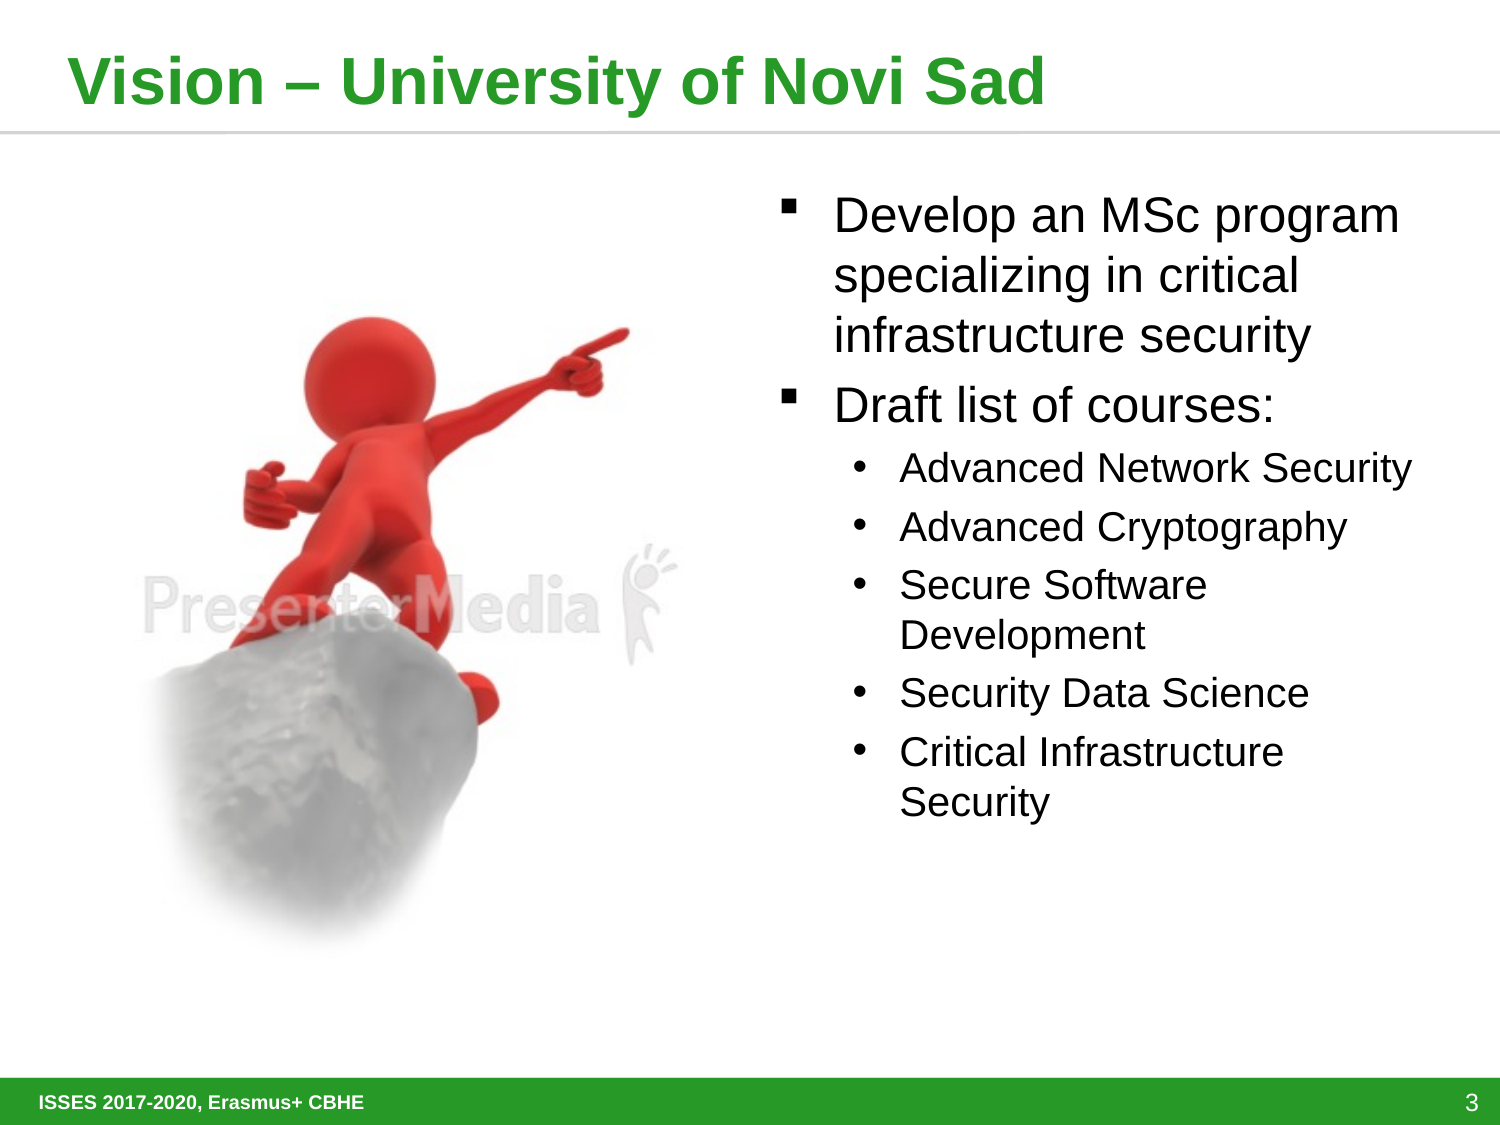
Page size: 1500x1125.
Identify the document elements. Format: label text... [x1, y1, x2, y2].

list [52, 272, 738, 959]
slide_number 3 [1386, 1077, 1495, 1125]
list Develop an MSc program specializing in critical infrastructure security Draft list of courses: Advanced Network Security Advanced Cryptography Secure Software Development Security Data Science Critical Infrastructure Security [762, 175, 1446, 1056]
title Vision – University of Novi Sad [52, 12, 1463, 143]
slide_number ISSES 2017-2020, Erasmus+ CBHE [23, 1077, 465, 1125]
